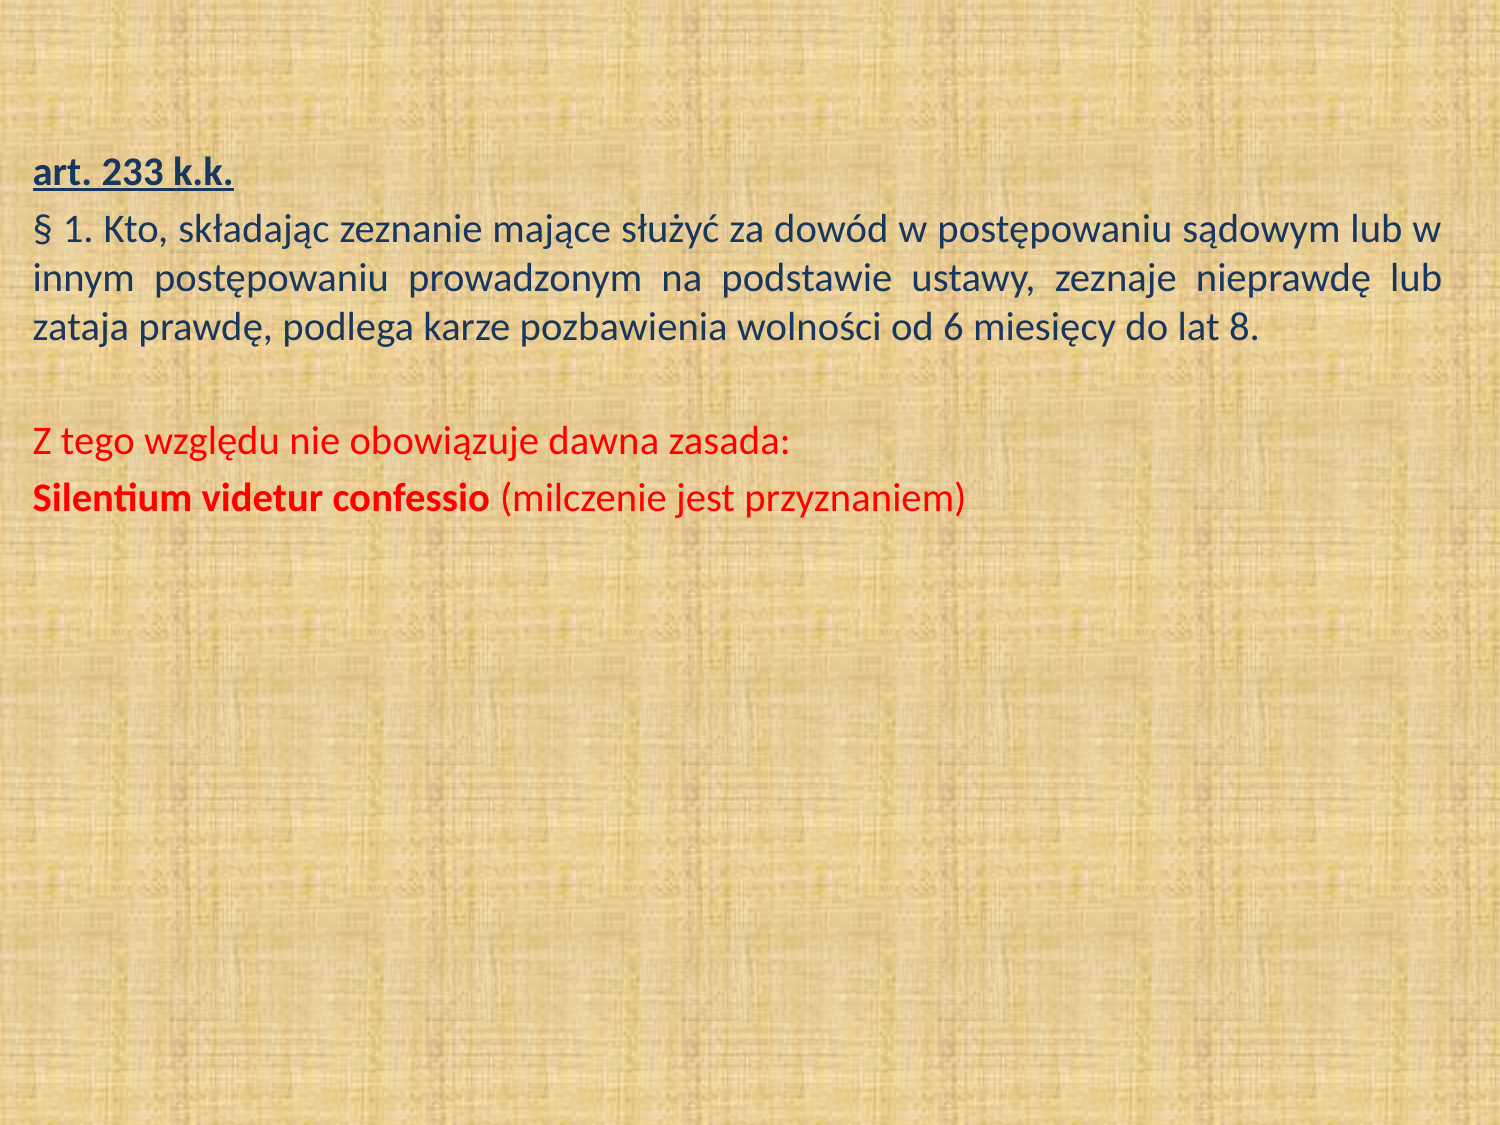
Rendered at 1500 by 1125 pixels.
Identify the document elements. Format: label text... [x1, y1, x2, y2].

picture [0, 0, 1500, 1125]
list art. 233 k.k. § 1. Kto, składając zeznanie mające służyć za dowód w postępowaniu sądowym lub w innym postępowaniu prowadzonym na podstawie ustawy, zeznaje nieprawdę lub zataja prawdę, podlega karze pozbawienia wolności od 6 miesięcy do lat 8. Z tego względu nie obowiązuje dawna zasada: Silentium videtur confessio (milczenie jest przyznaniem) [17, 137, 1459, 1125]
